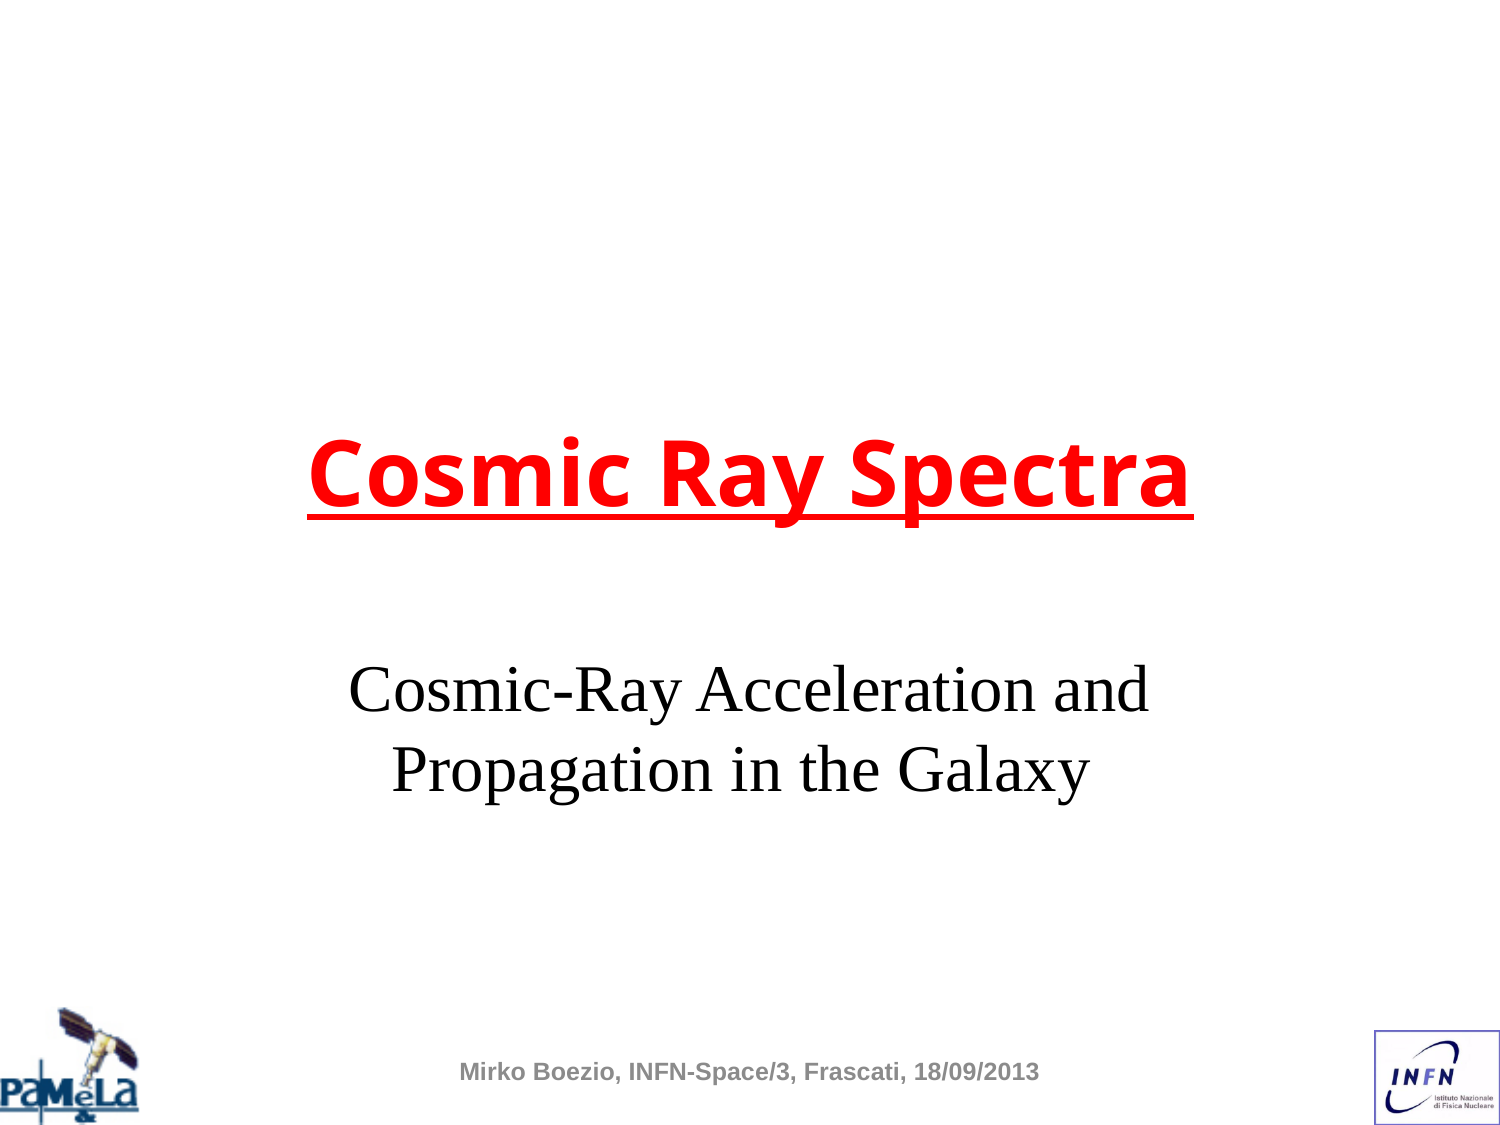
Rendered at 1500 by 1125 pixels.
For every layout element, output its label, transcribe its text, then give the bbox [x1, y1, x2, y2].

picture [0, 1006, 147, 1125]
title Cosmic Ray Spectra [112, 349, 1388, 591]
picture [1374, 1030, 1500, 1125]
subtitle Cosmic-Ray Acceleration and Propagation in the Galaxy [225, 637, 1275, 925]
footer Mirko Boezio, INFN-Space/3, Frascati, 18/09/2013 [425, 1042, 1075, 1103]
